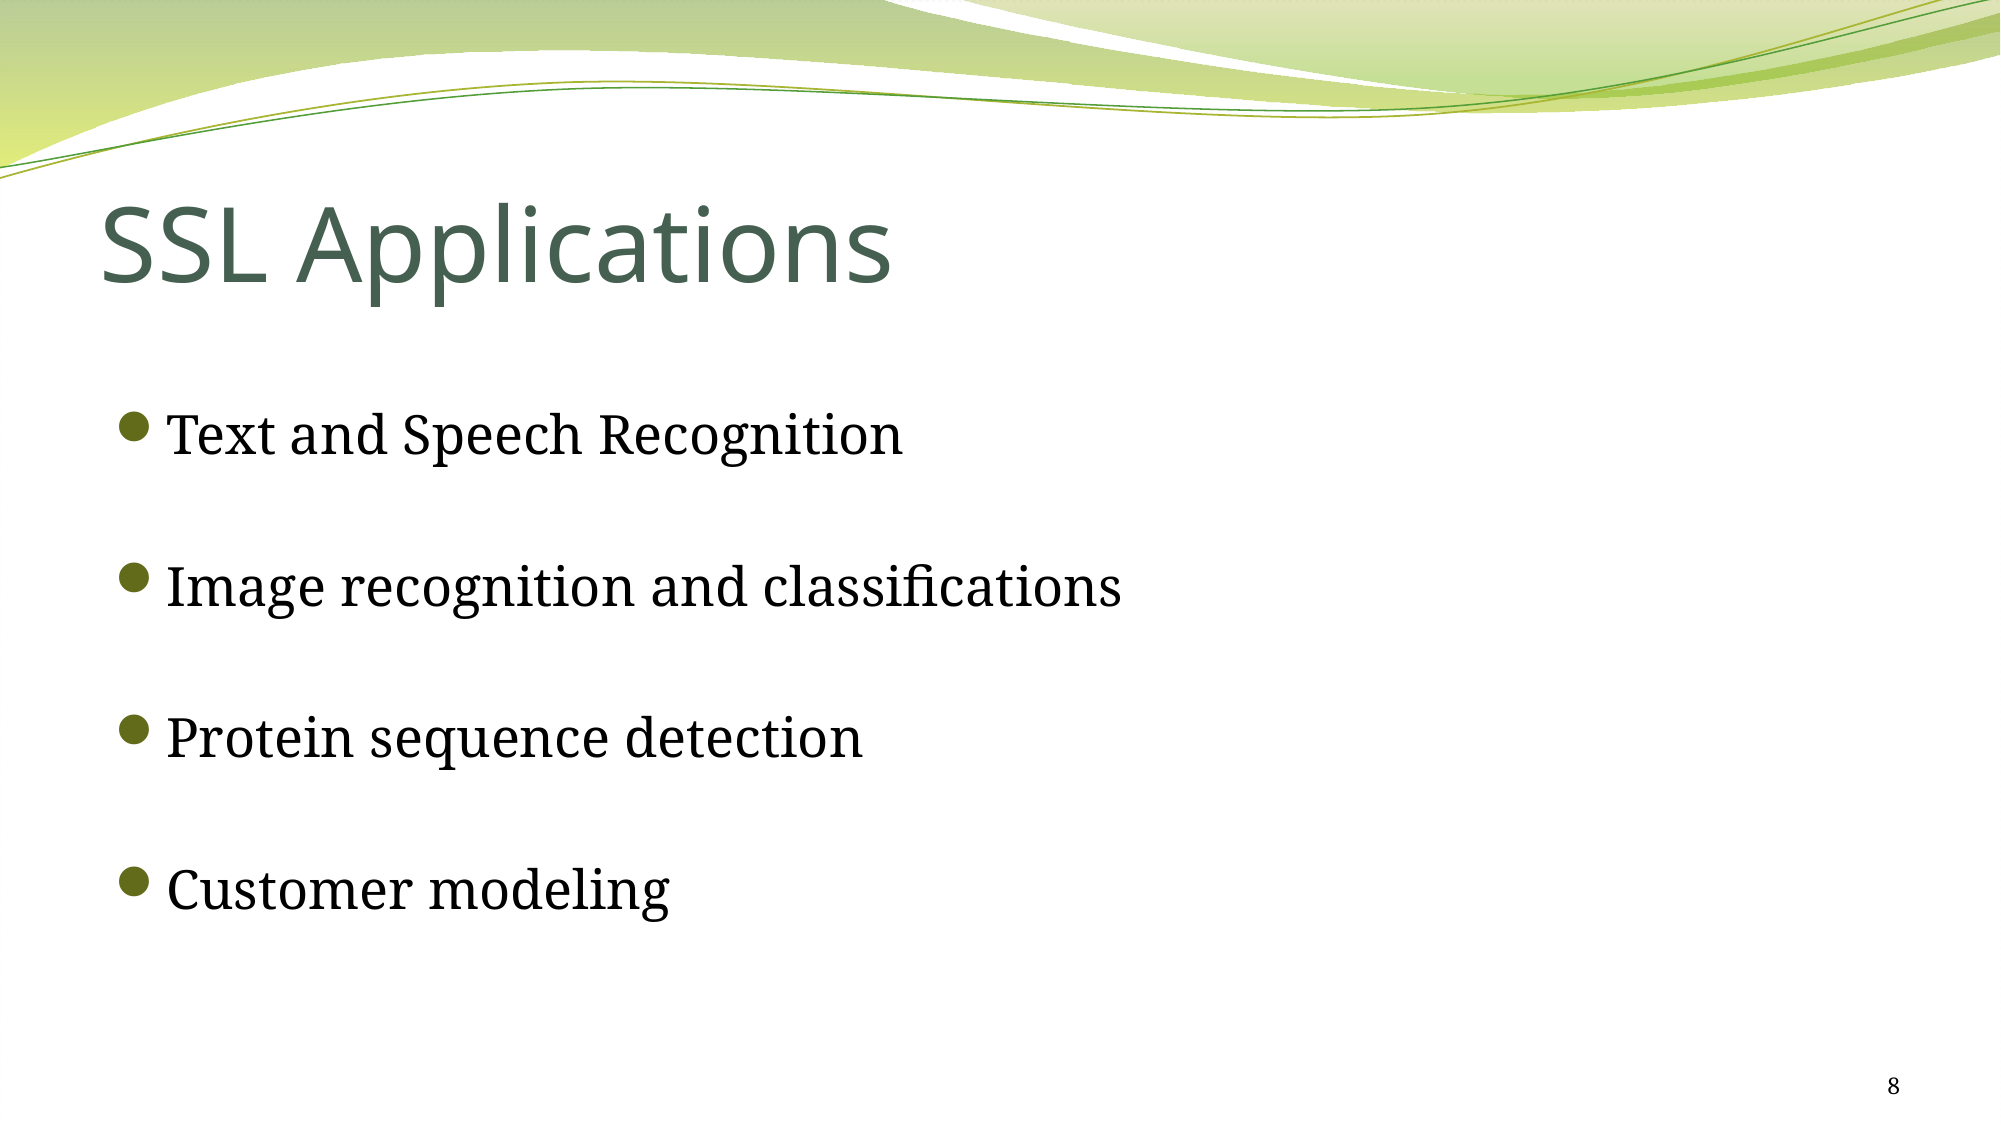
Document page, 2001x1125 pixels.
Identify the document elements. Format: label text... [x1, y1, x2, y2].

slide_number 8 [1733, 1042, 1900, 1103]
list Text and Speech Recognition Image recognition and classifications Protein sequence detection Customer modeling [99, 317, 1900, 1038]
title SSL Applications [99, 115, 1900, 303]
